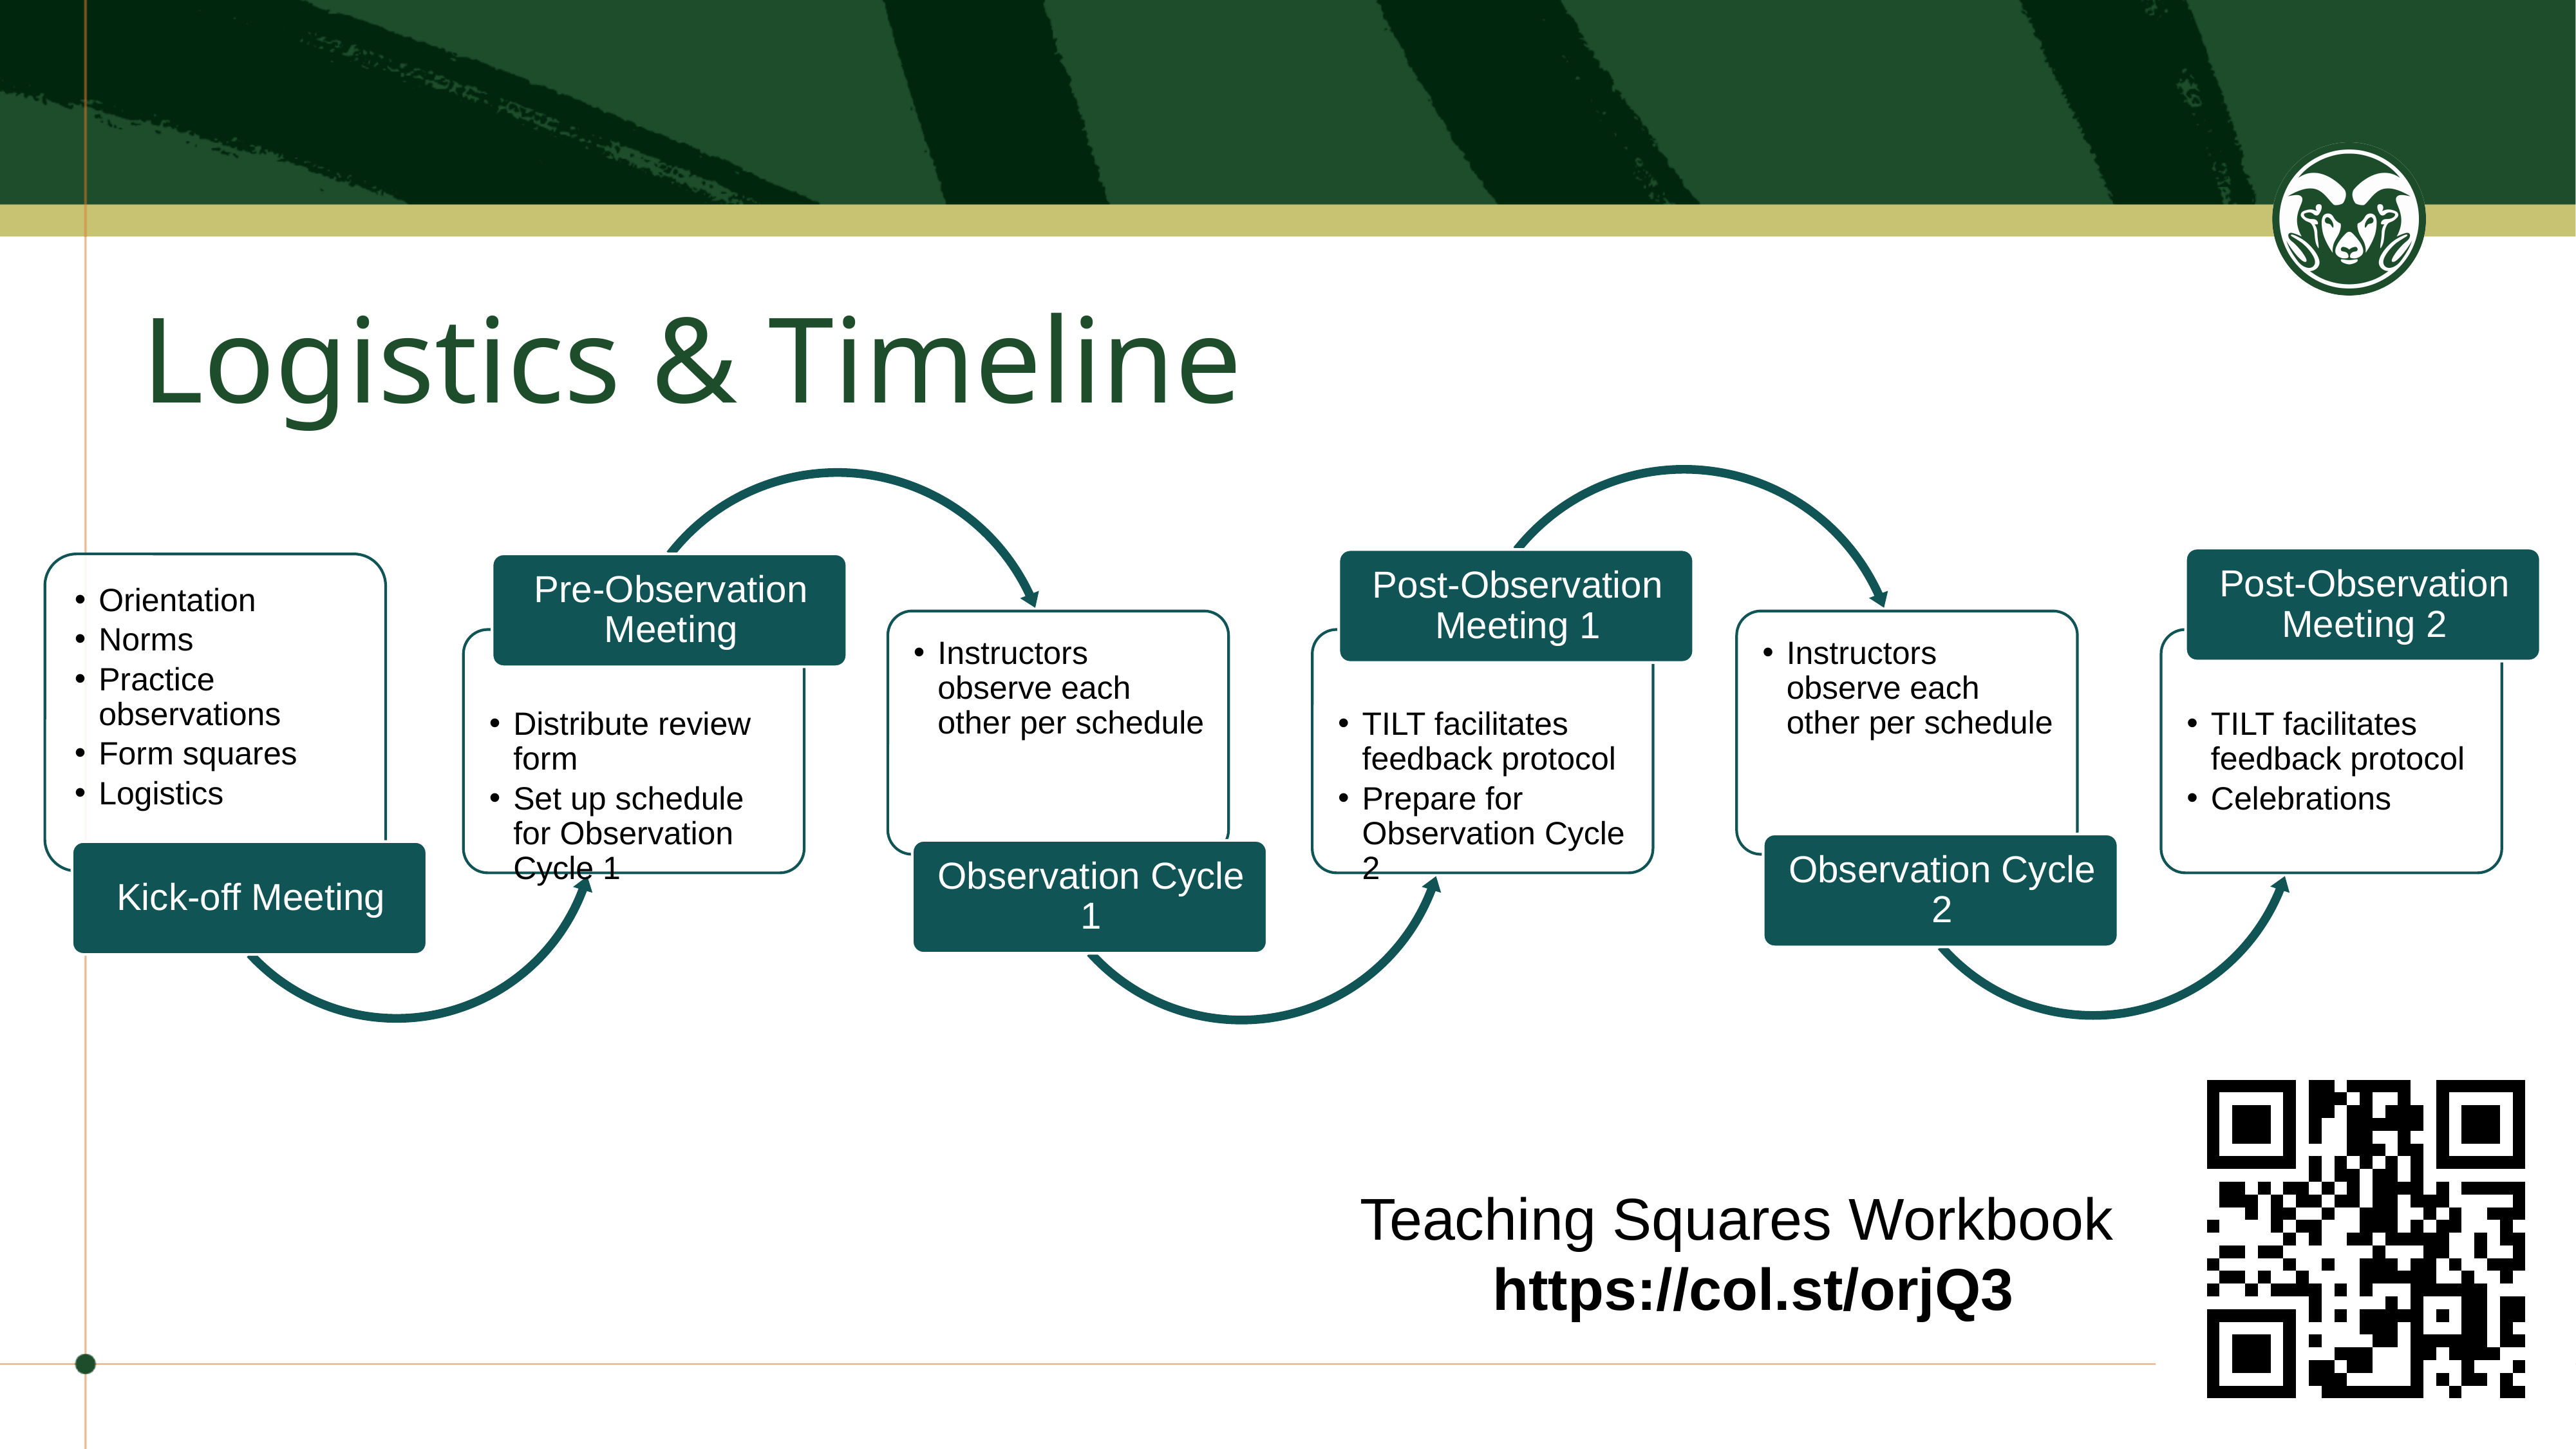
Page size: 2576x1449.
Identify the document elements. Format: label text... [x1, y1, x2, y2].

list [34, 231, 2542, 1313]
text_box Teaching Squares Workbook https://col.st/orjQ3 [1302, 1320, 2152, 1384]
picture [0, 0, 2576, 1449]
